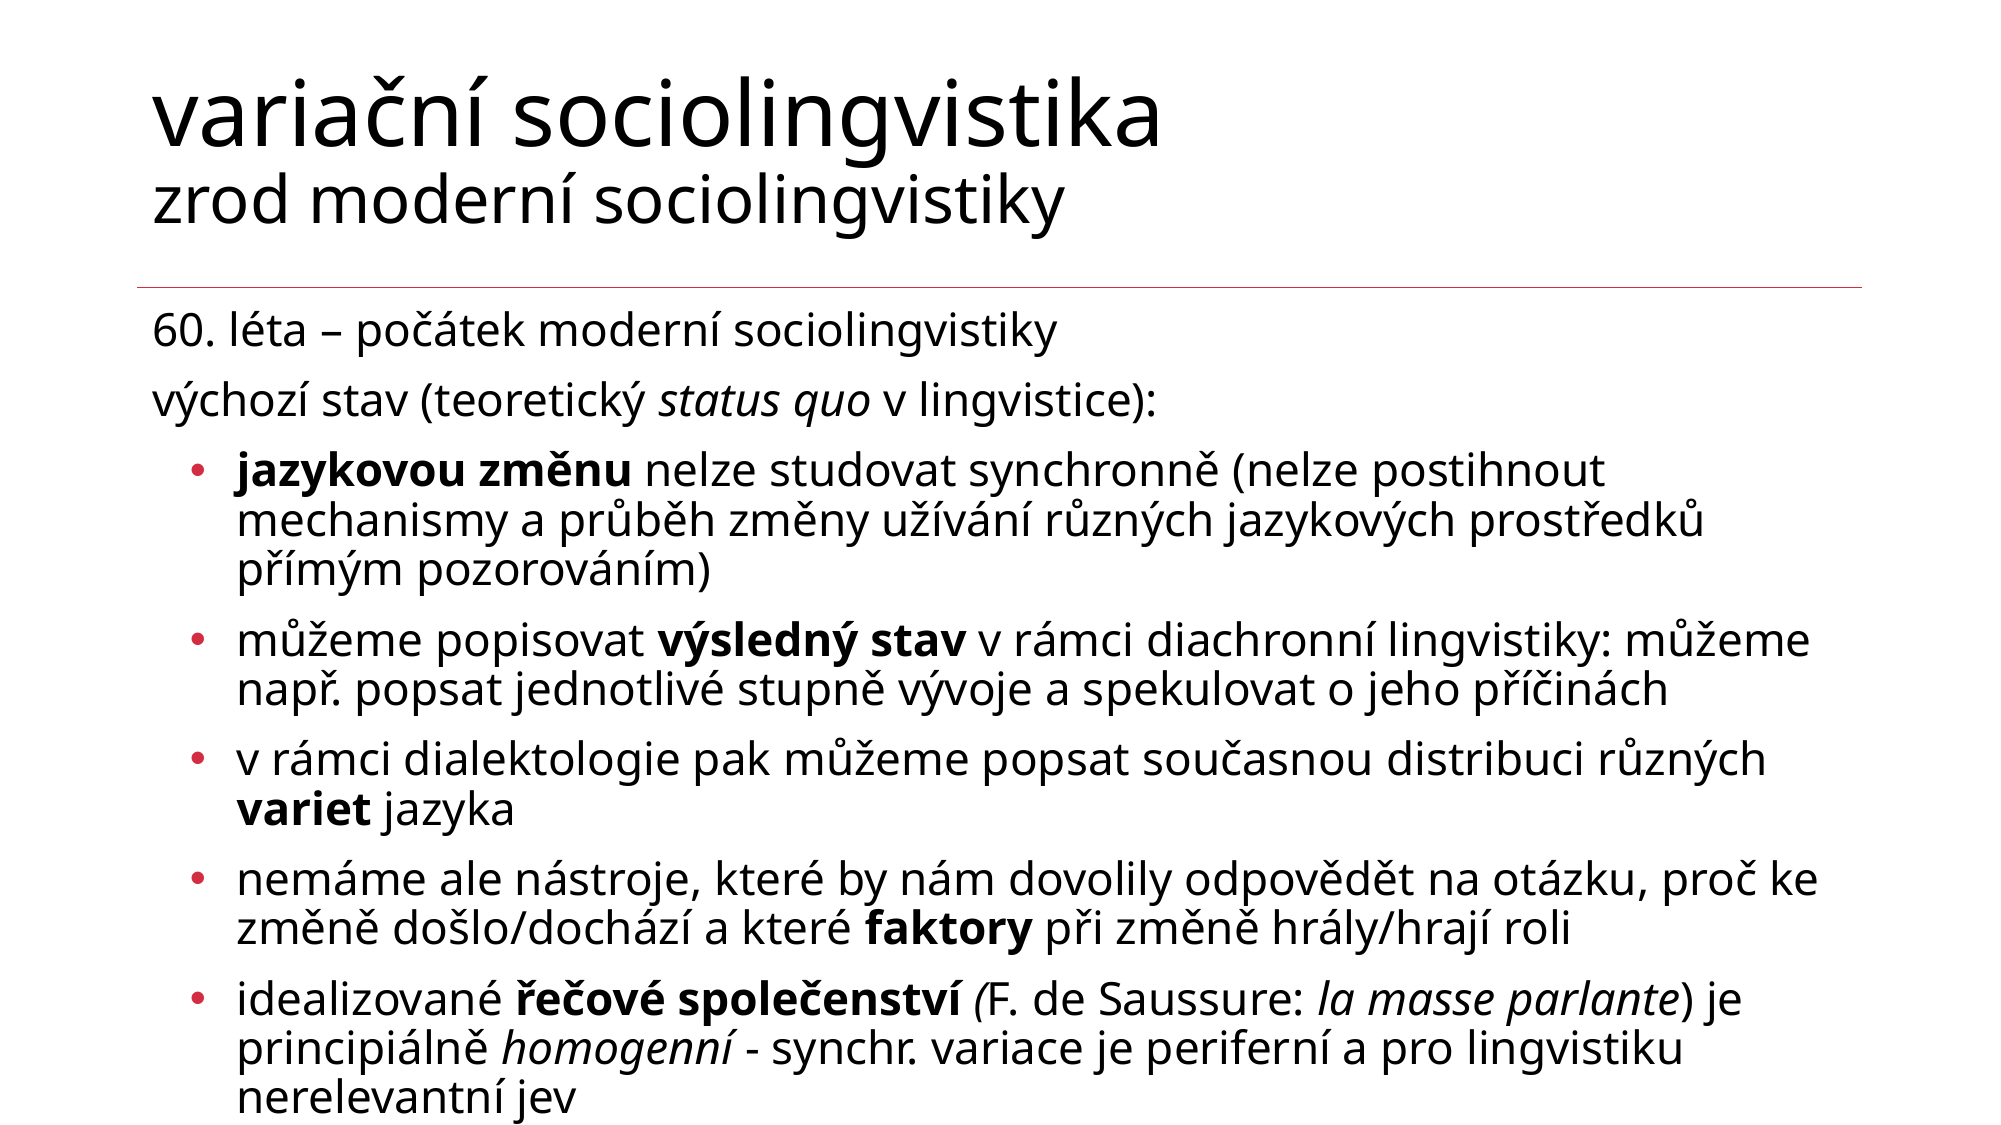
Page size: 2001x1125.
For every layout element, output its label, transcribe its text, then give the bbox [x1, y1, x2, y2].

title variační sociolingvistika zrod moderní sociolingvistiky [137, 59, 1863, 278]
list 60. léta – počátek moderní sociolingvistiky výchozí stav (teoretický status quo v lingvistice): jazykovou změnu nelze studovat synchronně (nelze postihnout mechanismy a průběh změny užívání různých jazykových prostředků přímým pozorováním) můžeme popisovat výsledný stav v rámci diachronní lingvistiky: můžeme např. popsat jednotlivé stupně vývoje a spekulovat o jeho příčinách v rámci dialektologie pak můžeme popsat současnou distribuci různých variet jazyka nemáme ale nástroje, které by nám dovolily odpovědět na otázku, proč ke změně došlo/dochází a které faktory při změně hrály/hrají roli idealizované řečové společenství (F. de Saussure: la masse parlante) je principiálně homogenní - synchr. variace je periferní a pro lingvistiku nerelevantní jev [137, 299, 1863, 1014]
